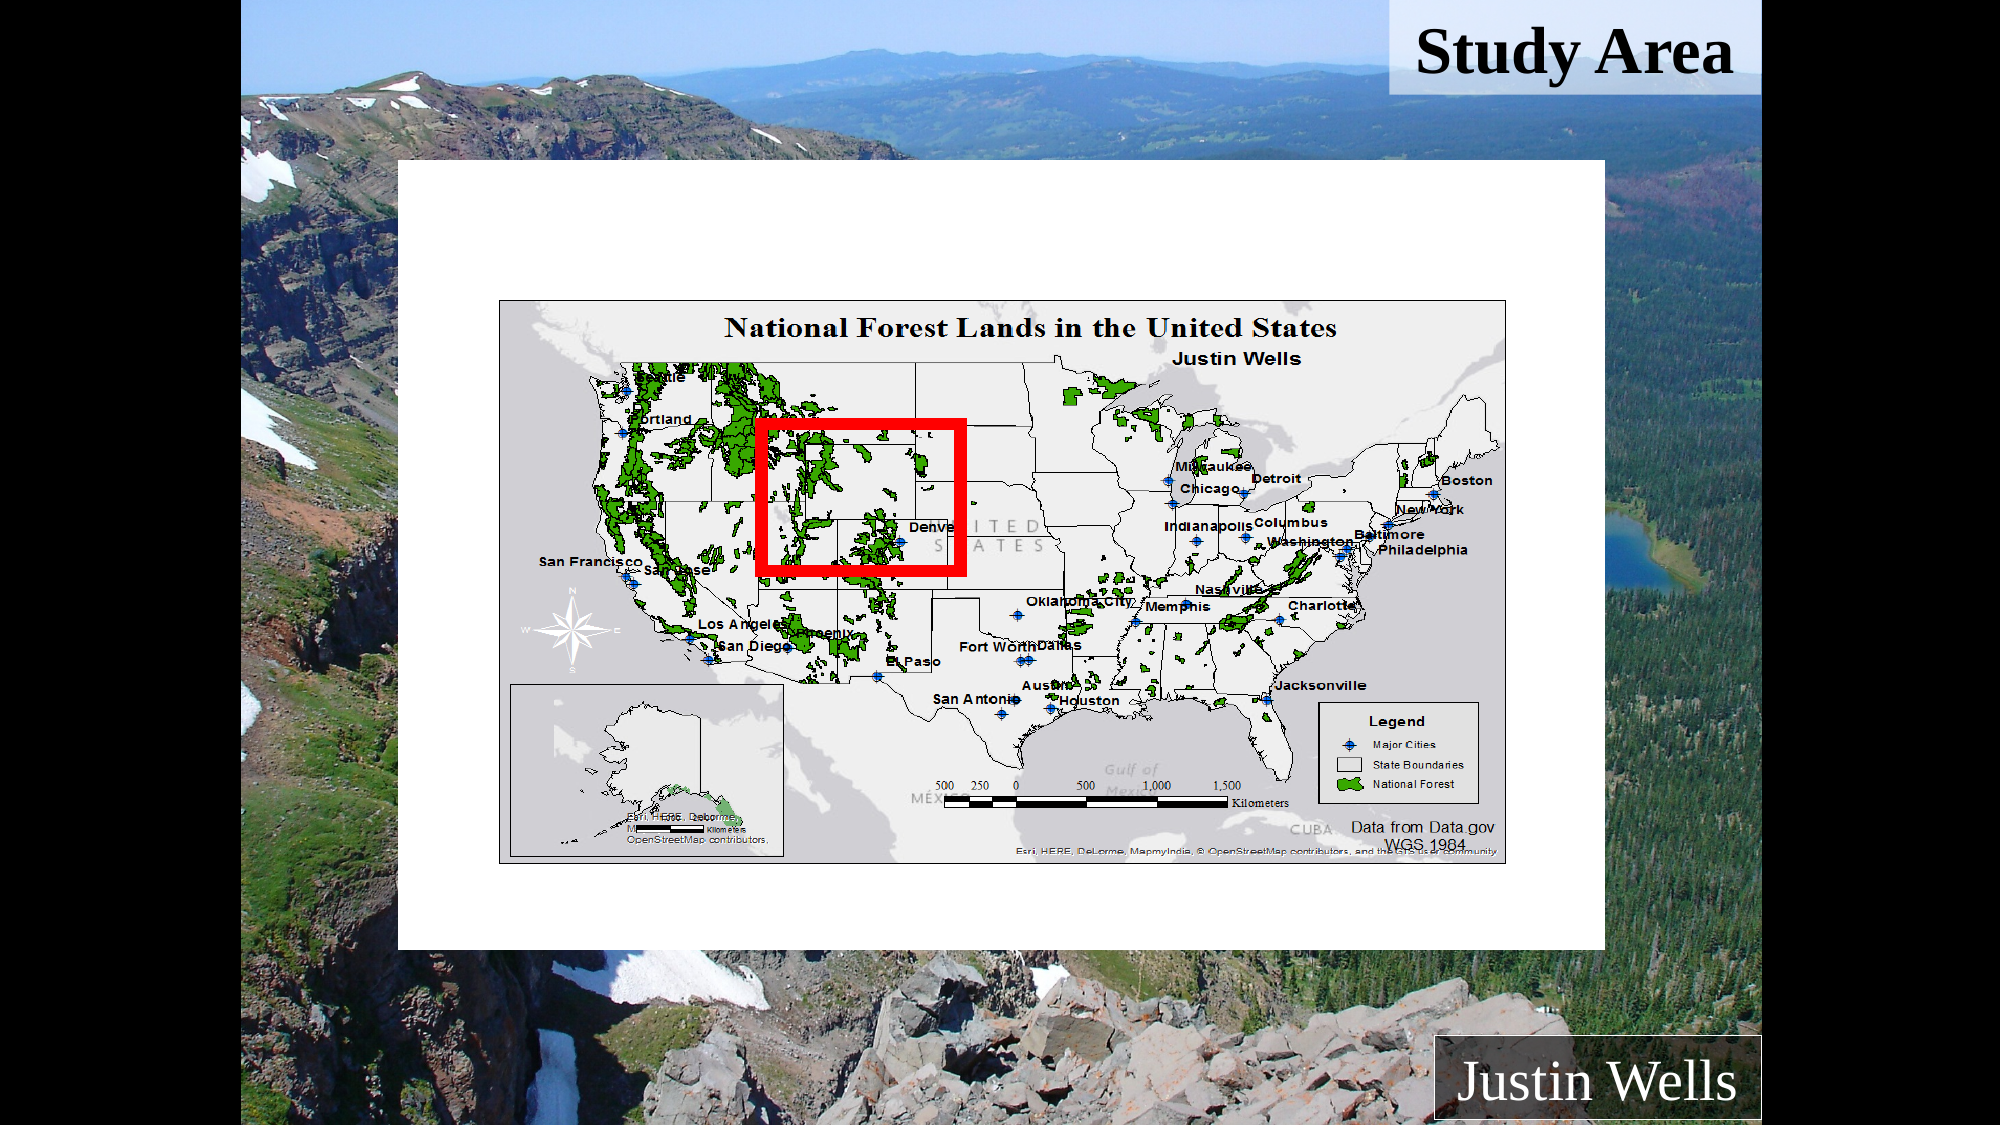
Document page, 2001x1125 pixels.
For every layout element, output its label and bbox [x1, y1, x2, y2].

picture [241, 0, 1762, 1125]
